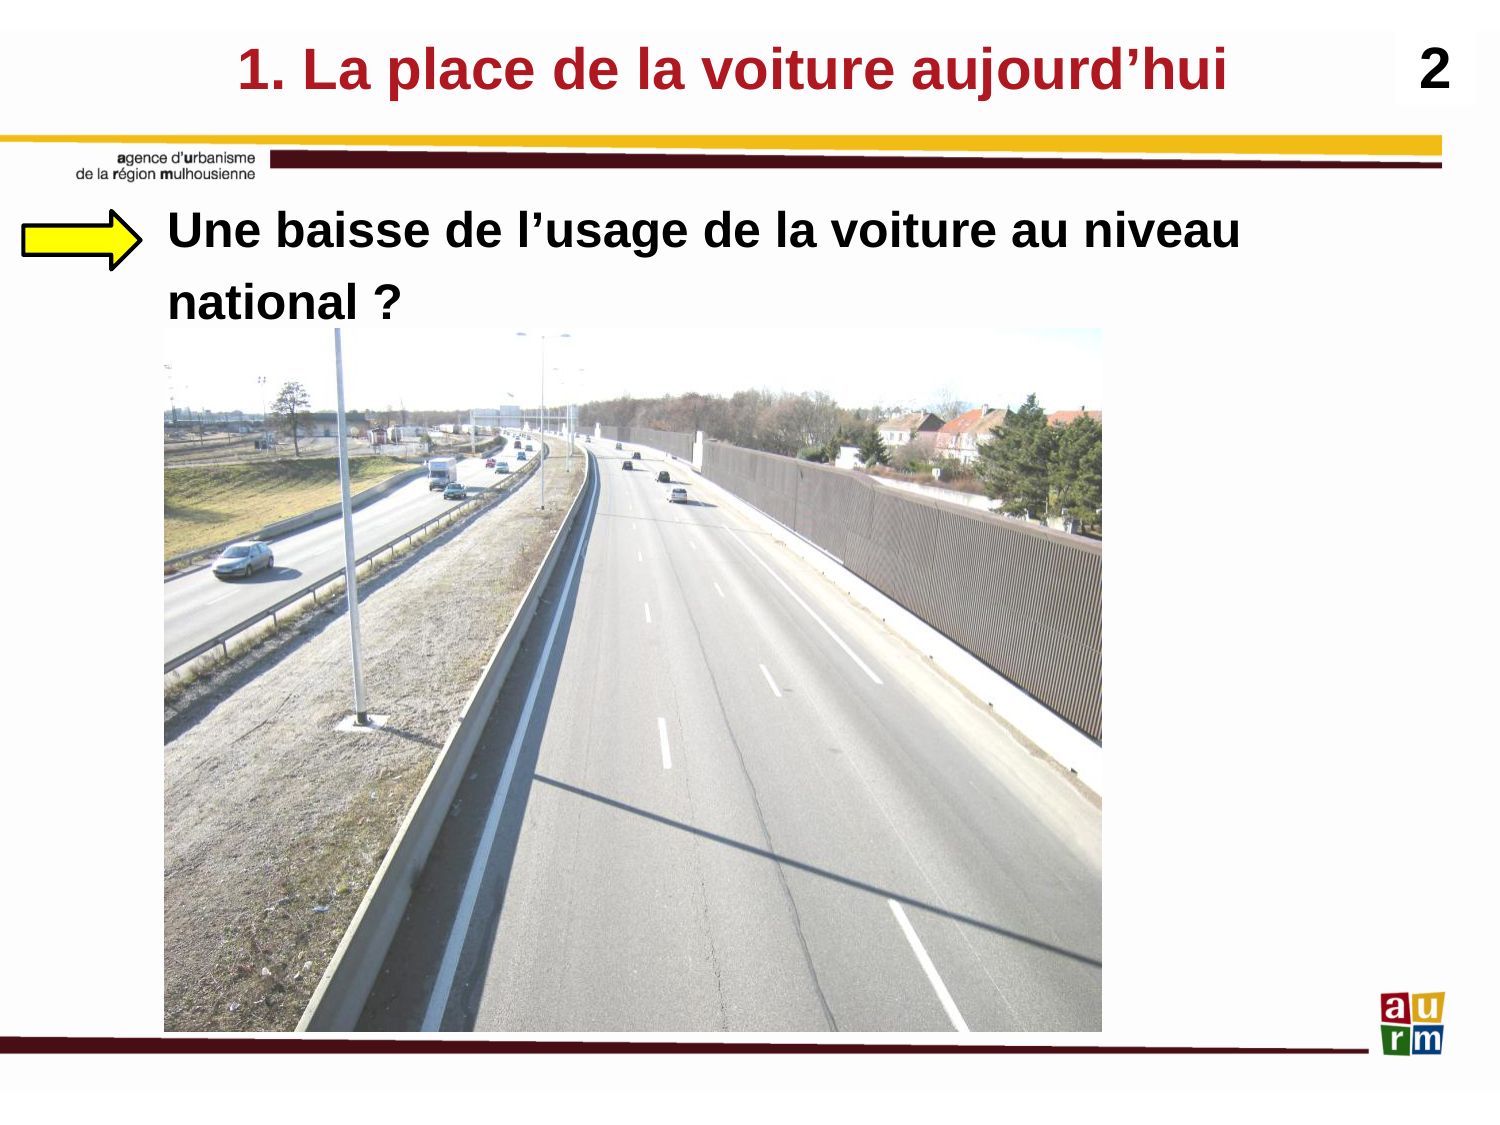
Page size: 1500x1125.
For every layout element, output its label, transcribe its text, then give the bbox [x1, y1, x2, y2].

picture [0, 109, 1500, 1093]
text_box 2 [1394, 11, 1477, 106]
text_box Une baisse de l’usage de la voiture au niveau national ? [152, 199, 1278, 317]
text_box 1. La place de la voiture aujourd’hui [0, 23, 1500, 109]
text_box [21, 208, 143, 272]
